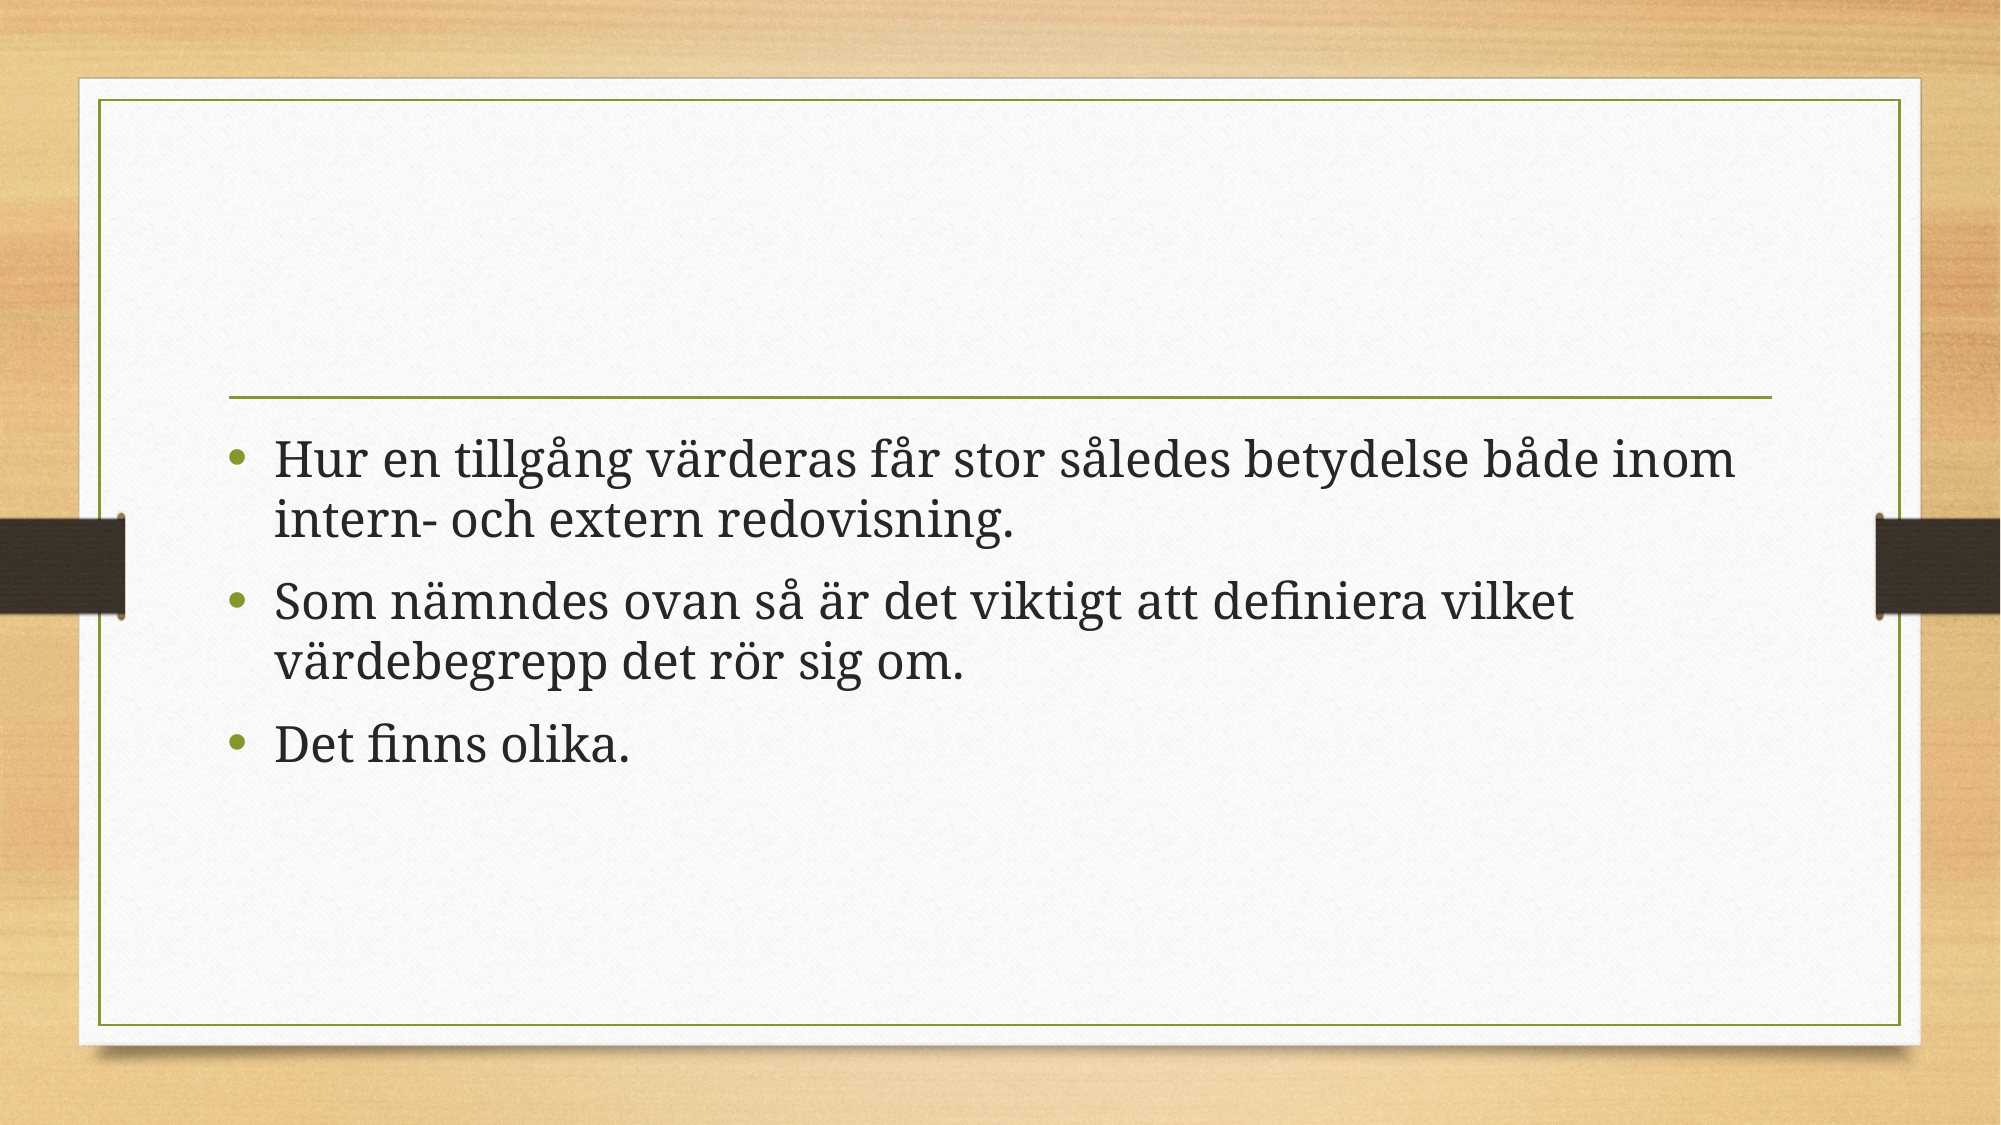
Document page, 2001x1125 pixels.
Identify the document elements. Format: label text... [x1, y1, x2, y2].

list Hur en tillgång värderas får stor således betydelse både inom intern- och extern redovisning. Som nämndes ovan så är det viktigt att definiera vilket värdebegrepp det rör sig om. Det finns olika. [212, 419, 1788, 964]
picture [0, 0, 2001, 1125]
